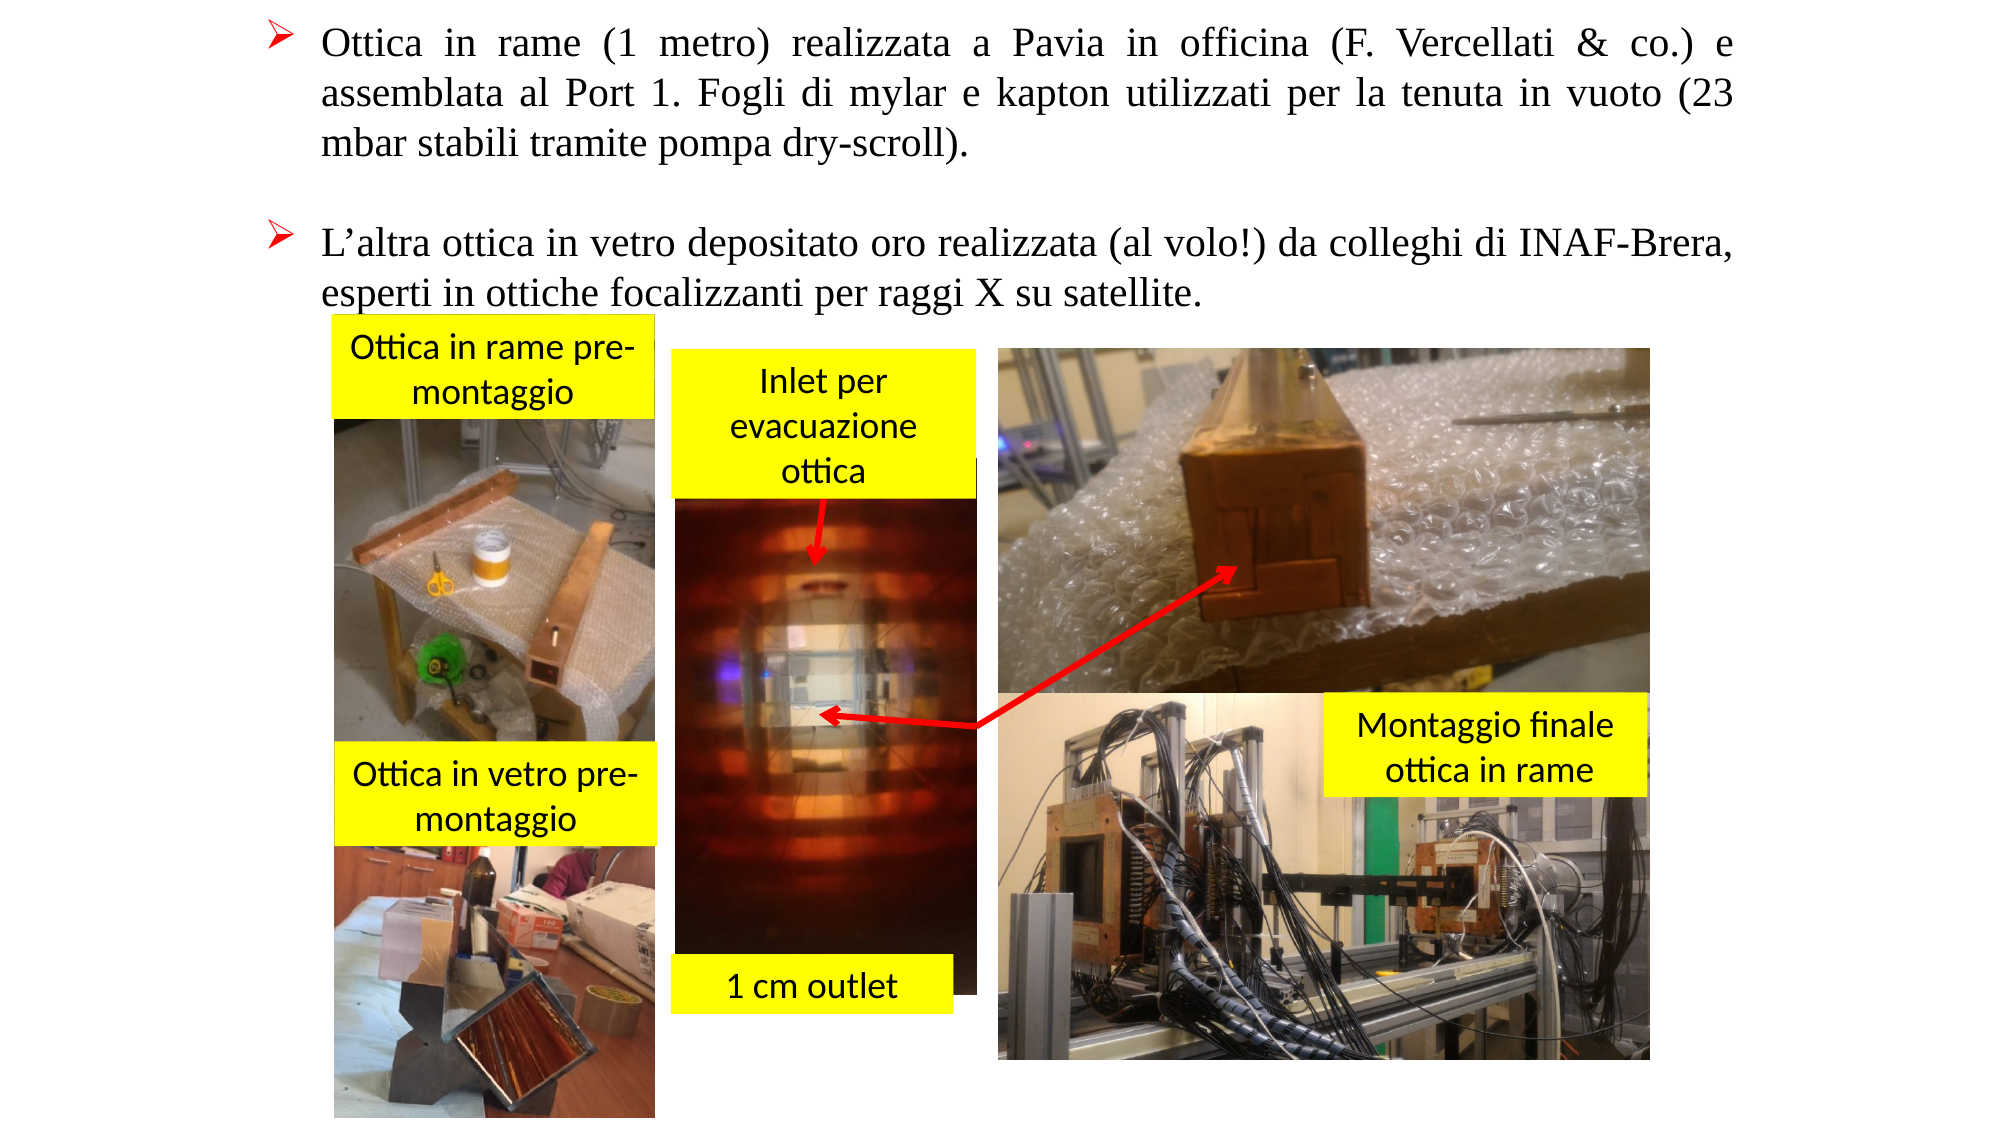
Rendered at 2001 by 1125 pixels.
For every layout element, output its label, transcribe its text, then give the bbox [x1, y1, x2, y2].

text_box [819, 714, 825, 995]
text_box 1 cm outlet [670, 954, 954, 1014]
text_box Ottica in rame (1 metro) realizzata a Pavia in officina (F. Vercellati & co.) e assemblata al Port 1. Fogli di mylar e kapton utilizzati per la tenuta in vuoto (23 mbar stabili tramite pompa dry-scroll). L’altra ottica in vetro depositato oro realizzata (al volo!) da colleghi di INAF-Brera, esperti in ottiche focalizzanti per raggi X su satellite. [249, 7, 1750, 323]
text_box Inlet per evacuazione ottica [671, 348, 977, 499]
picture [674, 458, 977, 995]
picture [998, 348, 1650, 1060]
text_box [825, 566, 1238, 995]
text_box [814, 492, 824, 567]
picture [334, 314, 655, 1118]
